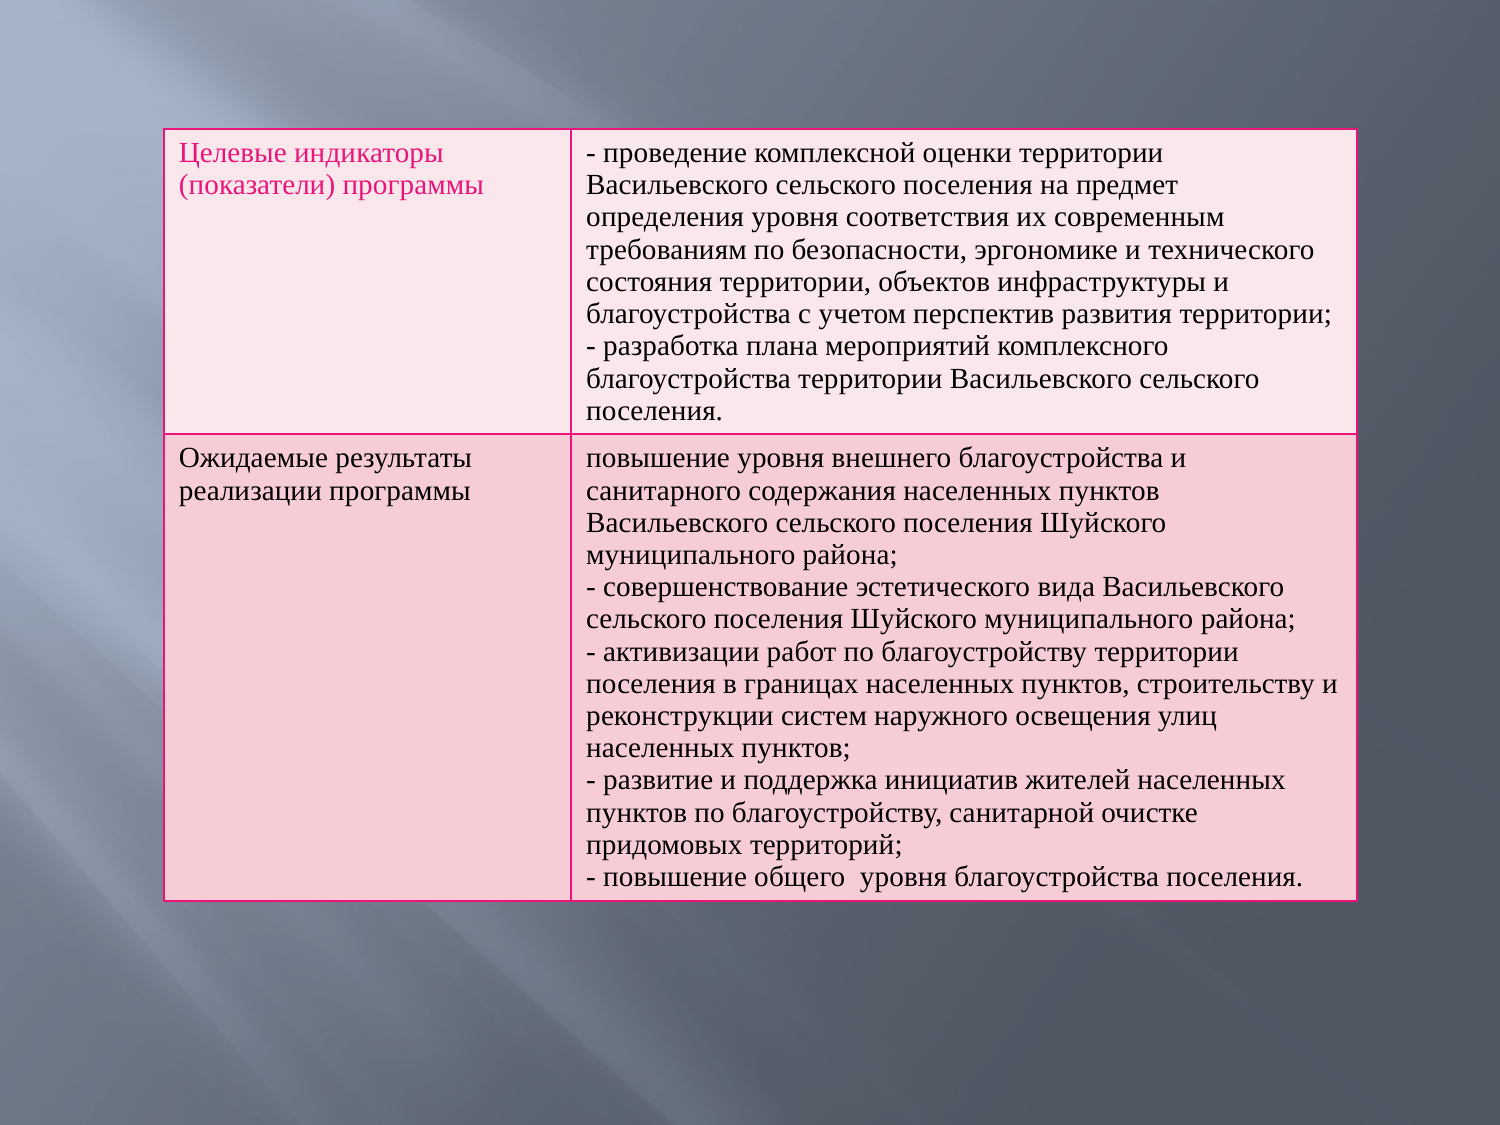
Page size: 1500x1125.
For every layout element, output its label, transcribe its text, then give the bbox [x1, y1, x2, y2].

text_box [74, 115, 1425, 303]
table_cell повышение уровня внешнего благоустройства и санитарного содержания населенных пунктов Васильевского сельского поселения Шуйского муниципального района; - совершенствование эстетического вида Васильевского сельского поселения Шуйского муниципального района; - активизации работ по благоустройству территории поселения в границах населенных пунктов, строительству и реконструкции систем наружного освещения улиц населенных пунктов; - развитие и поддержка инициатив жителей населенных пунктов по благоустройству, санитарной очистке придомовых территорий; - повышение общего уровня благоустройства поселения. [572, 435, 1356, 900]
table_cell Ожидаемые результаты реализации программы [165, 435, 570, 900]
text_box [1116, 278, 1329, 385]
table_header Целевые индикаторы (показатели) программы [165, 130, 570, 433]
table_header - проведение комплексной оценки территории Васильевского сельского поселения на предмет определения уровня соответствия их современным требованиям по безопасности, эргономике и технического состояния территории, объектов инфраструктуры и благоустройства с учетом перспектив развития территории; - разработка плана мероприятий комплексного благоустройства территории Васильевского сельского поселения. [572, 130, 1356, 433]
